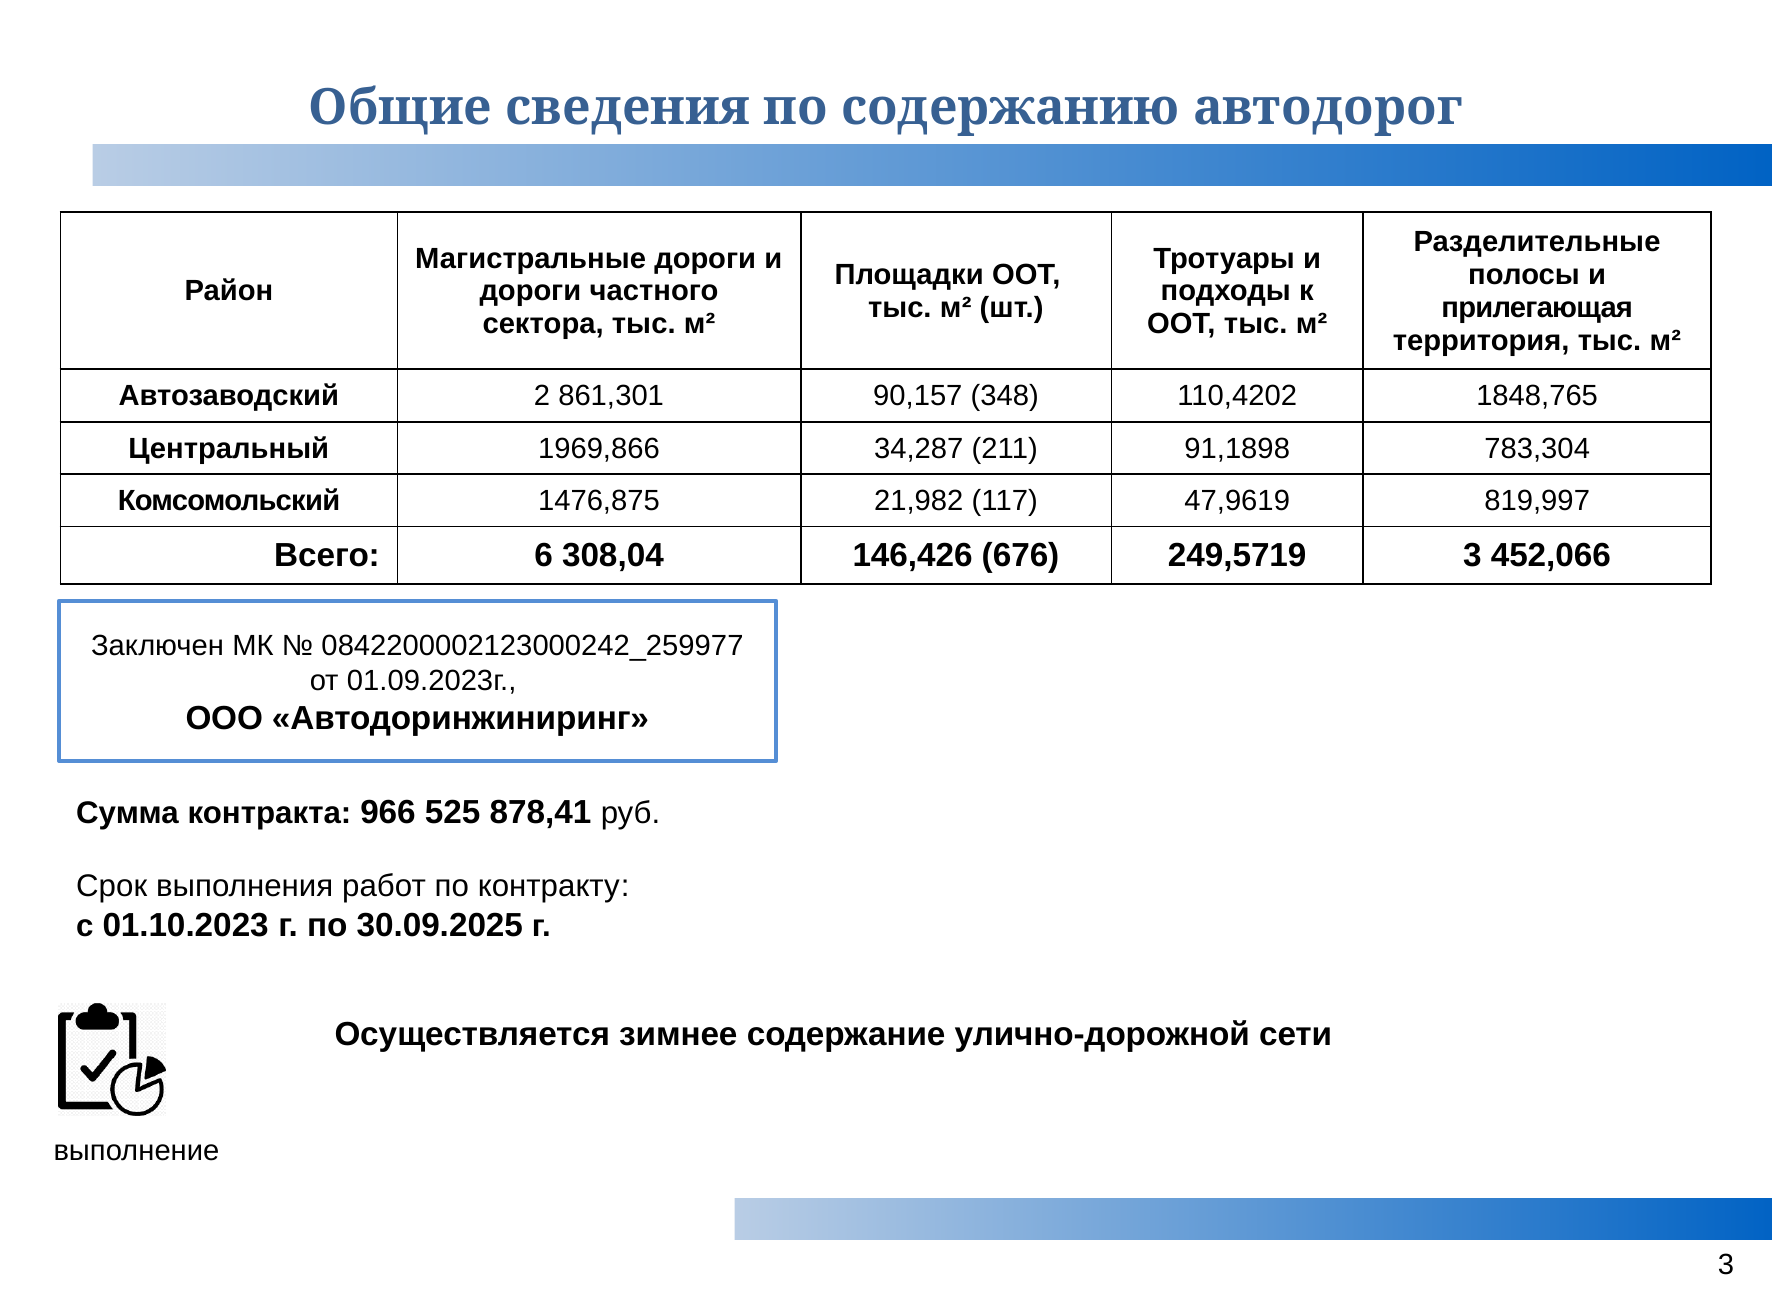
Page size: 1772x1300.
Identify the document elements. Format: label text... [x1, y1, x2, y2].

table_cell 6 308,04 [398, 527, 800, 583]
slide_number 3 [1687, 1239, 1743, 1287]
table_cell 3 452,066 [1364, 527, 1710, 583]
text_box выполнение [38, 1123, 235, 1174]
table_header Магистральные дороги и дороги частного сектора, тыс. м² [398, 213, 800, 368]
table_header Район [61, 213, 397, 368]
table_cell 1969,866 [398, 423, 800, 473]
table_cell 146,426 (676) [802, 527, 1111, 583]
table_cell 21,982 (117) [802, 475, 1111, 526]
table_cell 783,304 [1364, 423, 1710, 473]
text_box Общие сведения по содержанию автодорог [135, 65, 1637, 143]
table_cell 819,997 [1364, 475, 1710, 526]
table_cell 47,9619 [1112, 475, 1362, 526]
table_cell 91,1898 [1112, 423, 1362, 473]
table_cell 90,157 (348) [802, 370, 1111, 421]
text_box Заключен МК № 0842200002123000242_259977 от 01.09.2023г., ООО «Автодоринжиниринг» [57, 599, 778, 763]
table_cell 249,5719 [1112, 527, 1362, 583]
table_cell 2 861,301 [398, 370, 800, 421]
table_cell Автозаводский [61, 370, 397, 421]
picture [58, 1003, 167, 1116]
table_header Тротуары и подходы к ООТ, тыс. м² [1112, 213, 1362, 368]
table_cell Комсомольский [61, 475, 397, 526]
text_box Сумма контракта: 966 525 878,41 руб. Срок выполнения работ по контракту: c 01.10.2023 г. по 30.09.2025 г. [60, 782, 777, 951]
table_cell 34,287 (211) [802, 423, 1111, 473]
table_header Площадки ООТ, тыс. м² (шт.) [802, 213, 1111, 368]
table_cell Всего: [61, 527, 397, 583]
text_box [91, 143, 1772, 188]
table_cell Центральный [61, 423, 397, 473]
table_cell 1476,875 [398, 475, 800, 526]
text_box Осуществляется зимнее содержание улично-дорожной сети [319, 1005, 1712, 1060]
table_header Разделительные полосы и прилегающая территория, тыс. м² [1364, 213, 1710, 368]
text_box [732, 1197, 1772, 1242]
table_cell 1848,765 [1364, 370, 1710, 421]
table_cell 110,4202 [1112, 370, 1362, 421]
